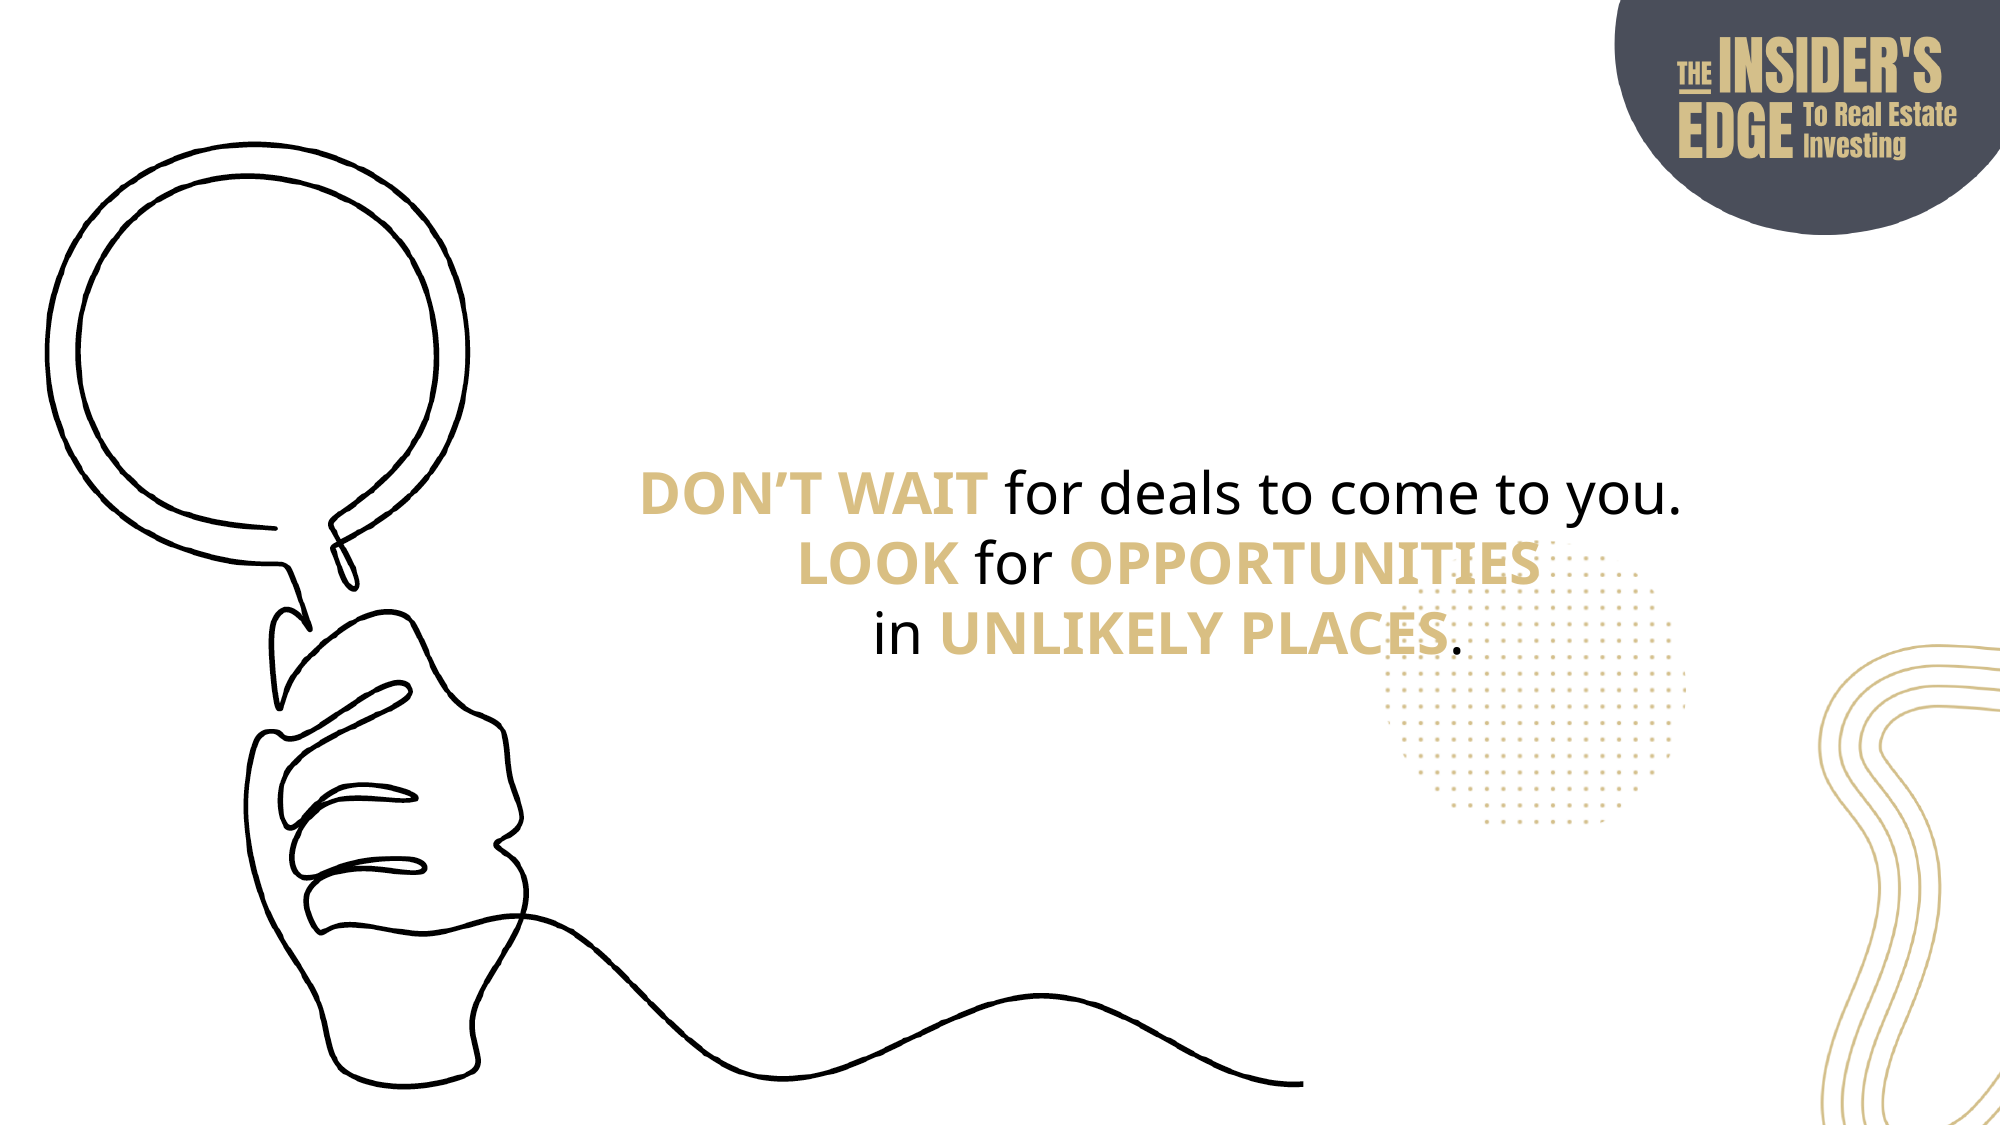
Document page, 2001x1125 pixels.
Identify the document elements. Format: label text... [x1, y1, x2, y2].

picture [1756, 610, 2000, 1125]
picture [1534, 0, 2000, 304]
picture [28, 130, 1304, 1106]
picture [1350, 482, 1710, 843]
text_box DON’T WAIT for deals to come to you. LOOK for OPPORTUNITIES in UNLIKELY PLACES. [1304, 448, 1918, 674]
